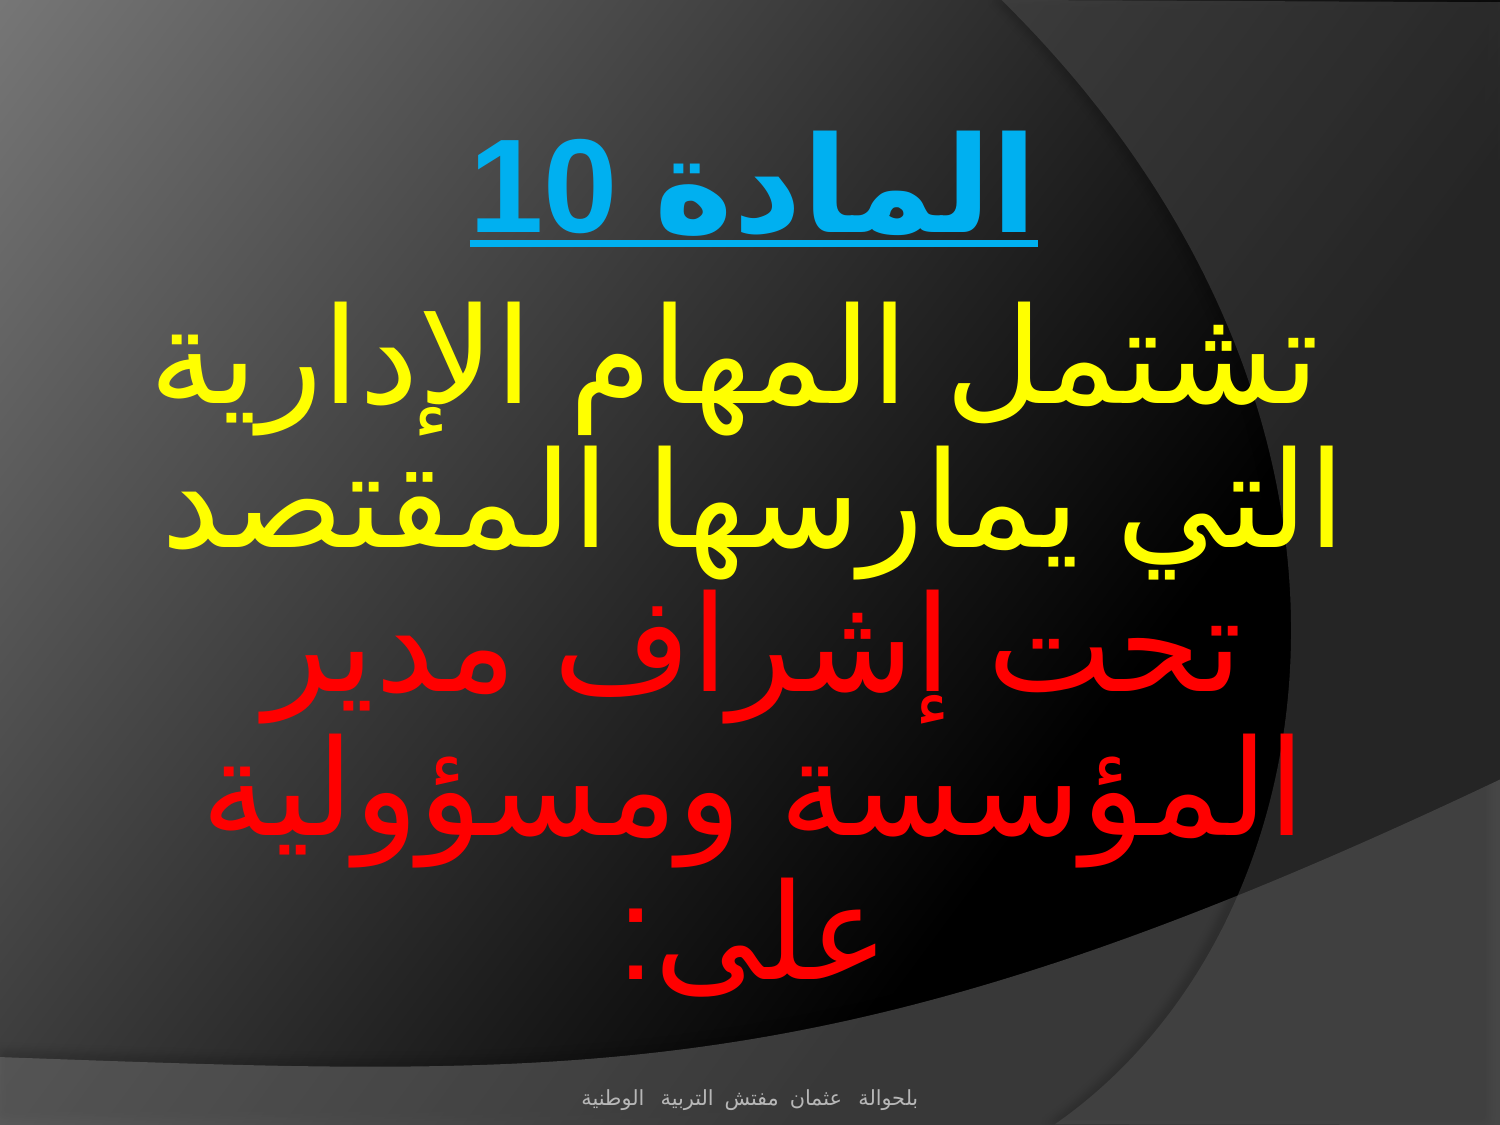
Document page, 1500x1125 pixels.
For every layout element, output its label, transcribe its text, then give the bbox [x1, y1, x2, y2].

text_box المادة 10 تشتمل المهام الإدارية التي يمارسها المقتصد تحت إشراف مدير المؤسسة ومسؤولية على: [35, 117, 1465, 1009]
footer بلحوالة عثمان مفتش التربية الوطنية [512, 1053, 988, 1114]
